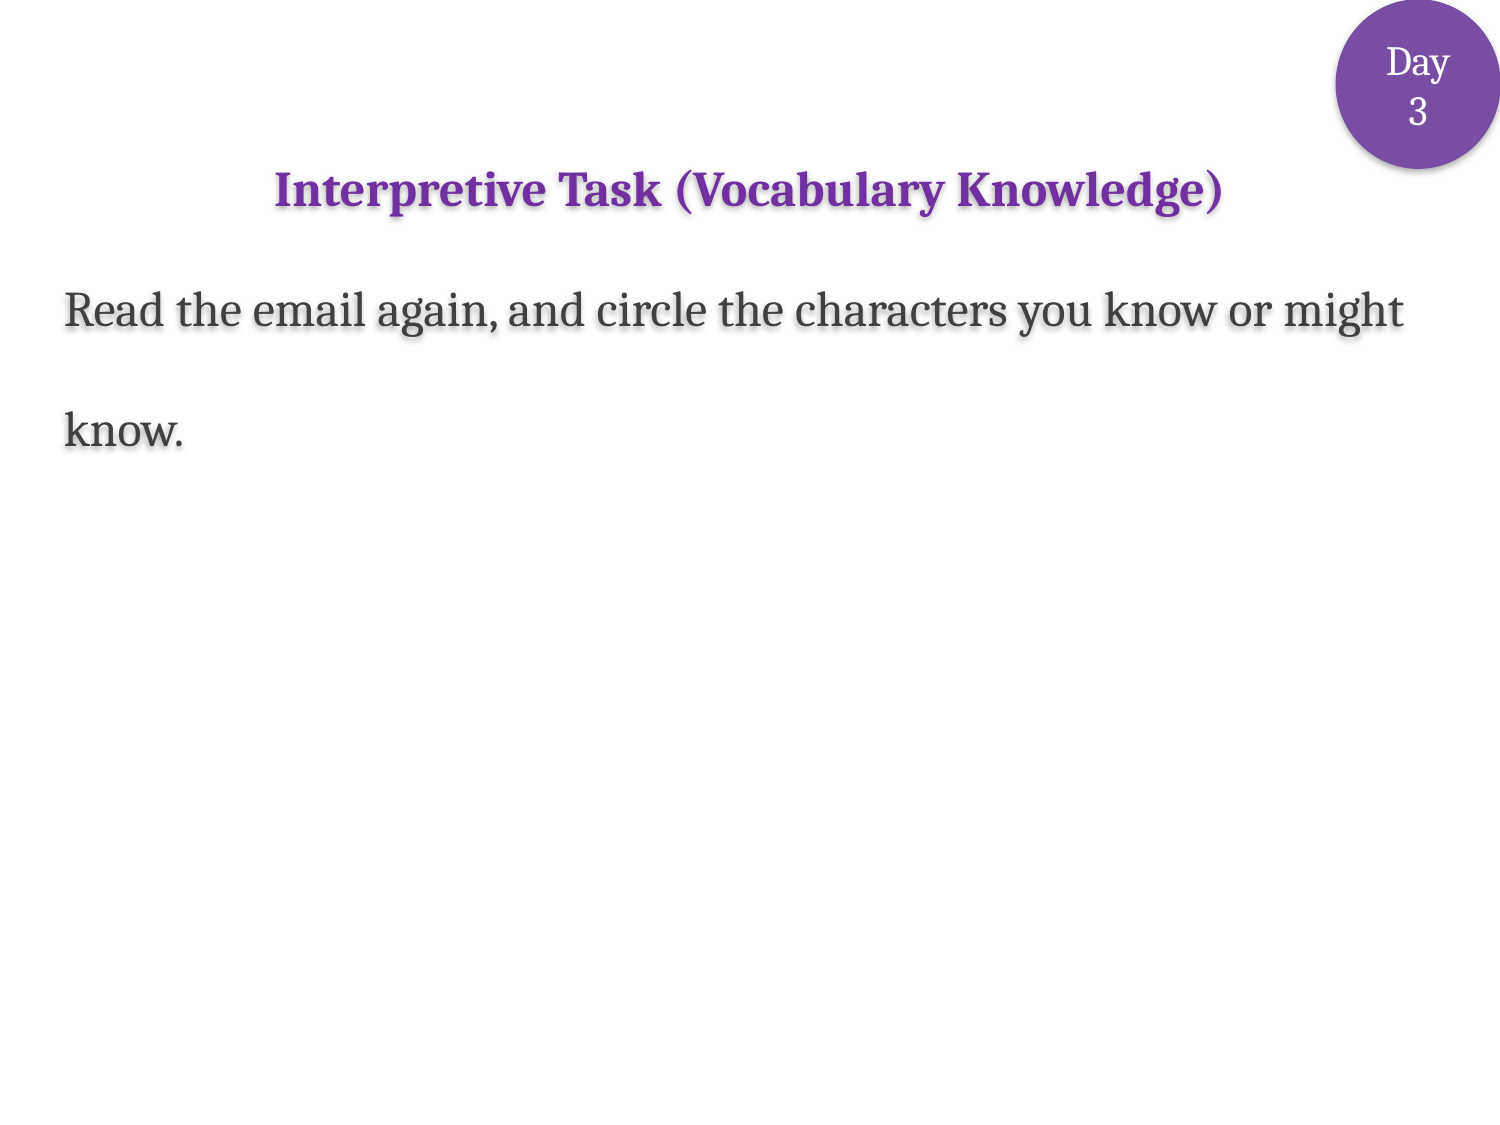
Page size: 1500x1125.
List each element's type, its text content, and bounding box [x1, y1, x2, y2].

text_box Day 3 [1335, 0, 1500, 169]
text_box Interpretive Task (Vocabulary Knowledge) Read the email again, and circle the characters you know or might know. [0, 39, 1500, 1049]
